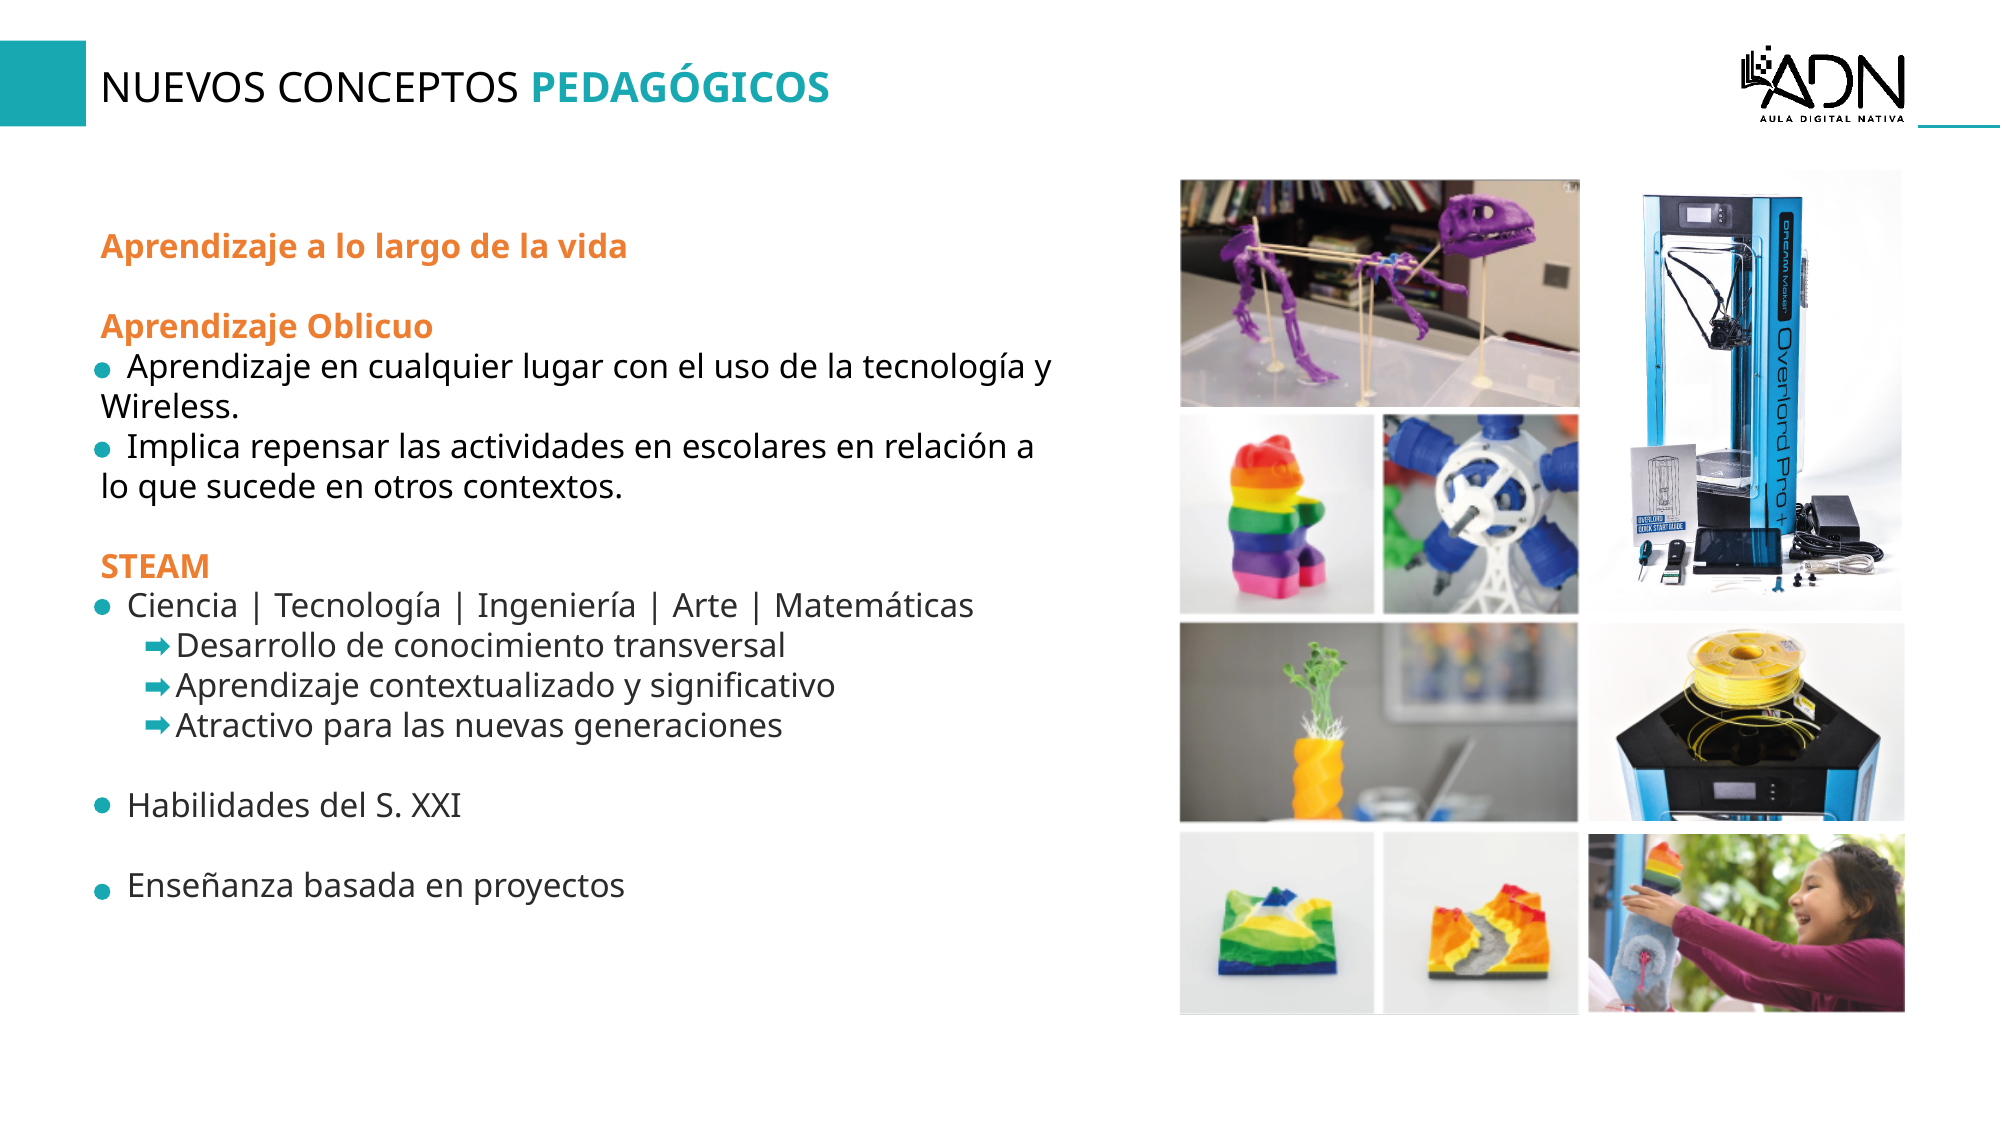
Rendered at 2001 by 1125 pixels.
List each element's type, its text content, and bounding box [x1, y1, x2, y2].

picture [1588, 623, 1905, 821]
text_box NUEVOS CONCEPTOS PEDAGÓGICOS [85, 53, 995, 119]
picture [1585, 0, 1913, 611]
text_box [0, 40, 87, 127]
text_box [144, 634, 172, 659]
text_box [144, 675, 172, 699]
text_box [93, 597, 112, 617]
text_box [144, 713, 172, 737]
text_box [93, 882, 112, 902]
text_box [93, 361, 112, 380]
text_box [93, 796, 112, 815]
picture [1179, 179, 1580, 1034]
text_box [93, 440, 112, 459]
text_box Aprendizaje a lo largo de la vida Aprendizaje Oblicuo Aprendizaje en cualquier lugar con el uso de la tecnología y Wireless. Implica repensar las actividades en escolares en relación a lo que sucede en otros contextos. STEAM Ciencia | Tecnología | Ingeniería | Arte | Matemáticas Desarrollo de conocimiento transversal Aprendizaje contextualizado y significativo Atractivo para las nuevas generaciones Habilidades del S. XXI Enseñanza basada en proyectos [85, 218, 1070, 1047]
picture [1588, 834, 1905, 1013]
